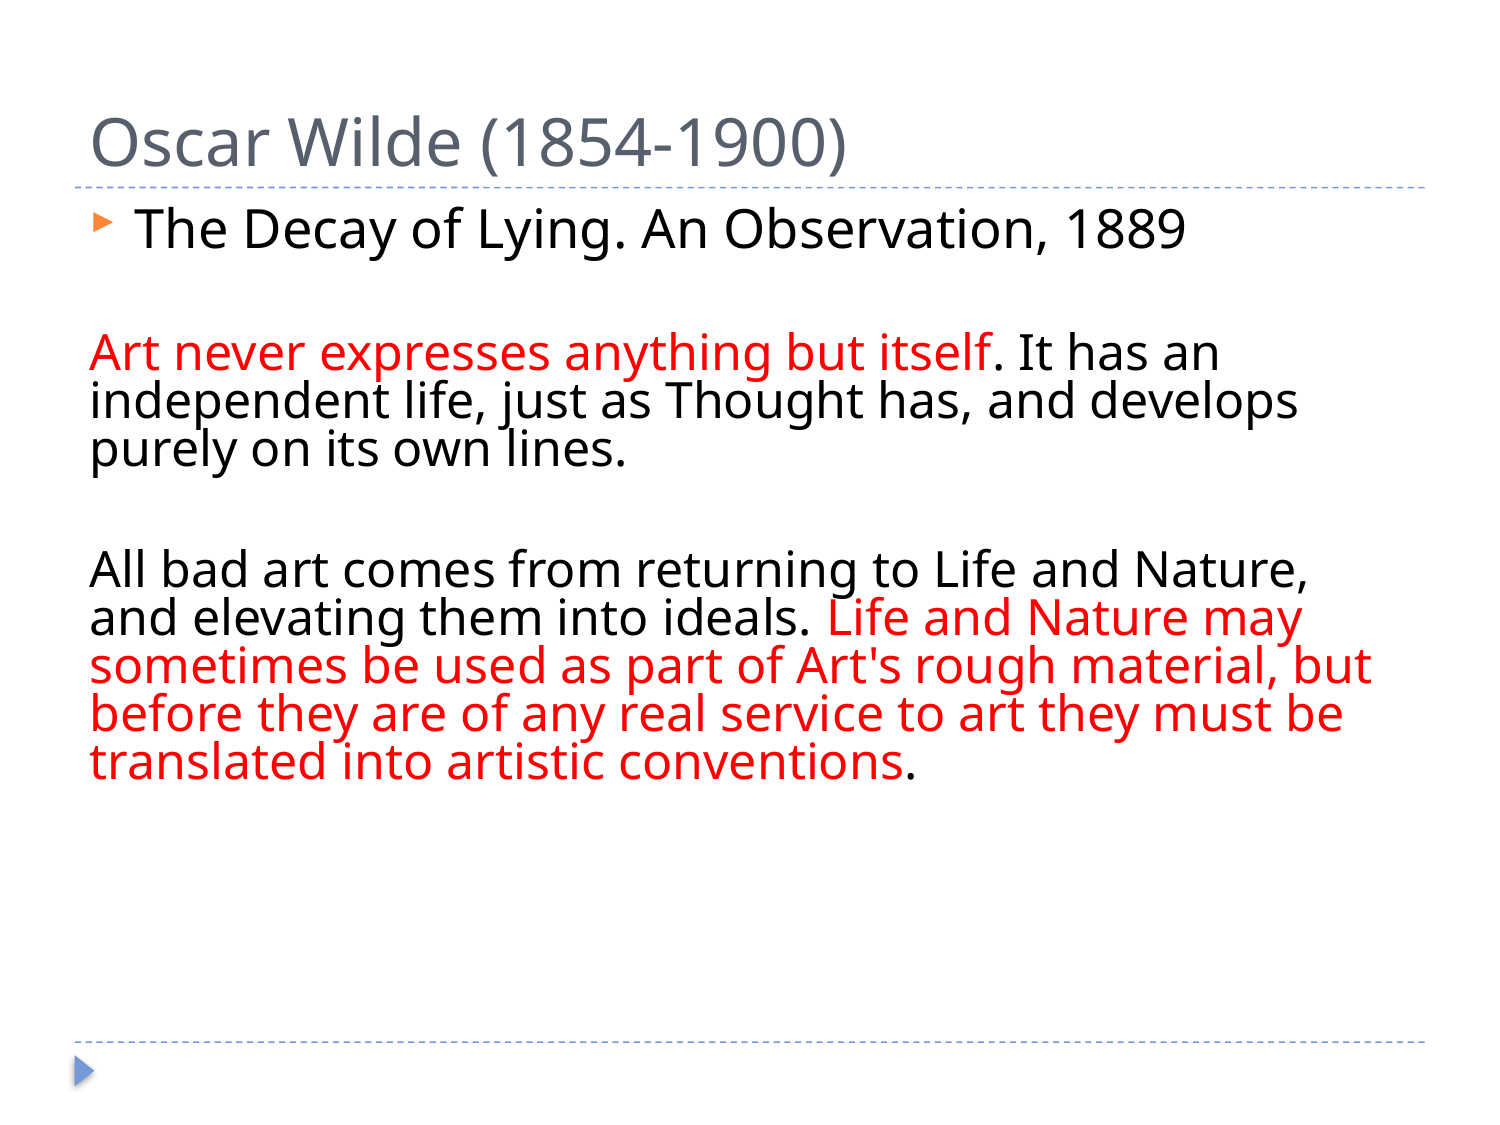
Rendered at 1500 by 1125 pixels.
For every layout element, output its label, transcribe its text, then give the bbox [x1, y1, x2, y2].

list The Decay of Lying. An Observation, 1889 Art never expresses anything but itself. It has an independent life, just as Thought has, and develops purely on its own lines. All bad art comes from returning to Life and Nature, and elevating them into ideals. Life and Nature may sometimes be used as part of Art's rough material, but before they are of any real service to art they must be translated into artistic conventions. [75, 200, 1425, 1006]
title Oscar Wilde (1854-1900) [75, 24, 1425, 188]
